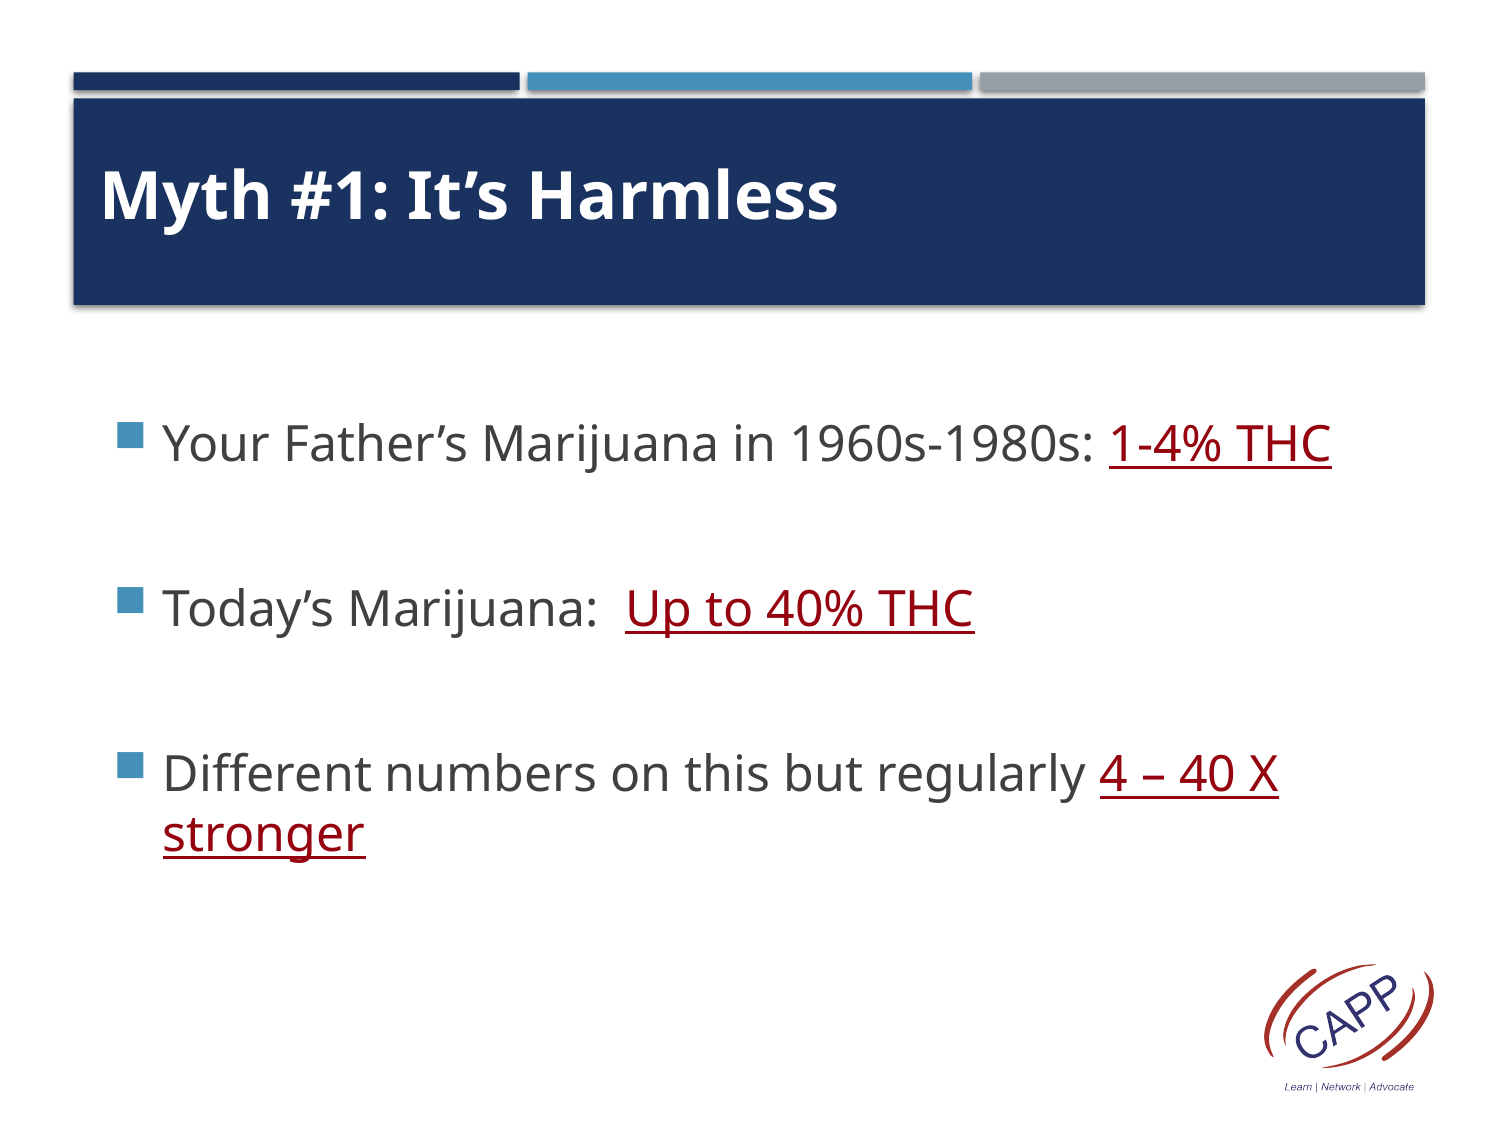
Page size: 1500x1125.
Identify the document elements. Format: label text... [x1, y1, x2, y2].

text_box Myth #1: It’s Harmless [84, 145, 1414, 241]
list Your Father’s Marijuana in 1960s-1980s: 1-4% THC Today’s Marijuana: Up to 40% THC Different numbers on this but regularly 4 – 40 X stronger [97, 390, 1409, 986]
text_box [0, 0, 1500, 75]
picture [1264, 963, 1435, 1095]
